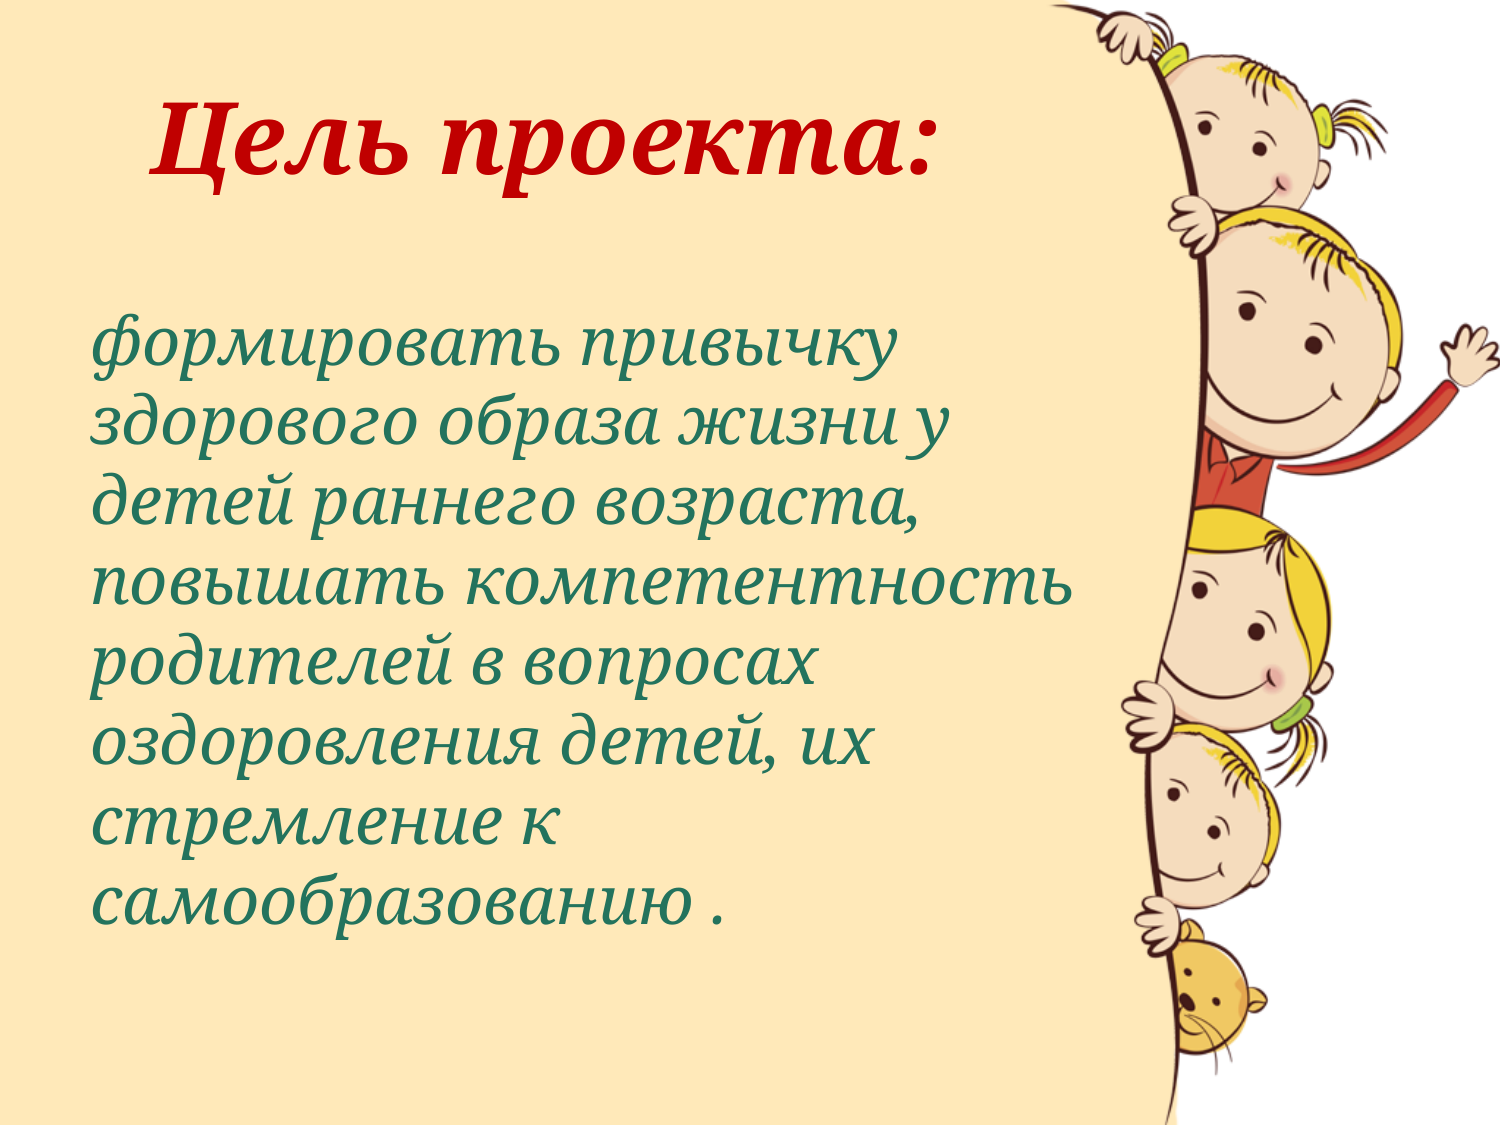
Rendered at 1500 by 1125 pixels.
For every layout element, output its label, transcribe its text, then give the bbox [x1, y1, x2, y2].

list формировать привычку здорового образа жизни у детей раннего возраста, повышать компетентность родителей в вопросах оздоровления детей, их стремление к самообразованию . [74, 290, 1188, 1006]
picture [0, 0, 1500, 1125]
title Цель проекта: [58, 113, 1062, 292]
